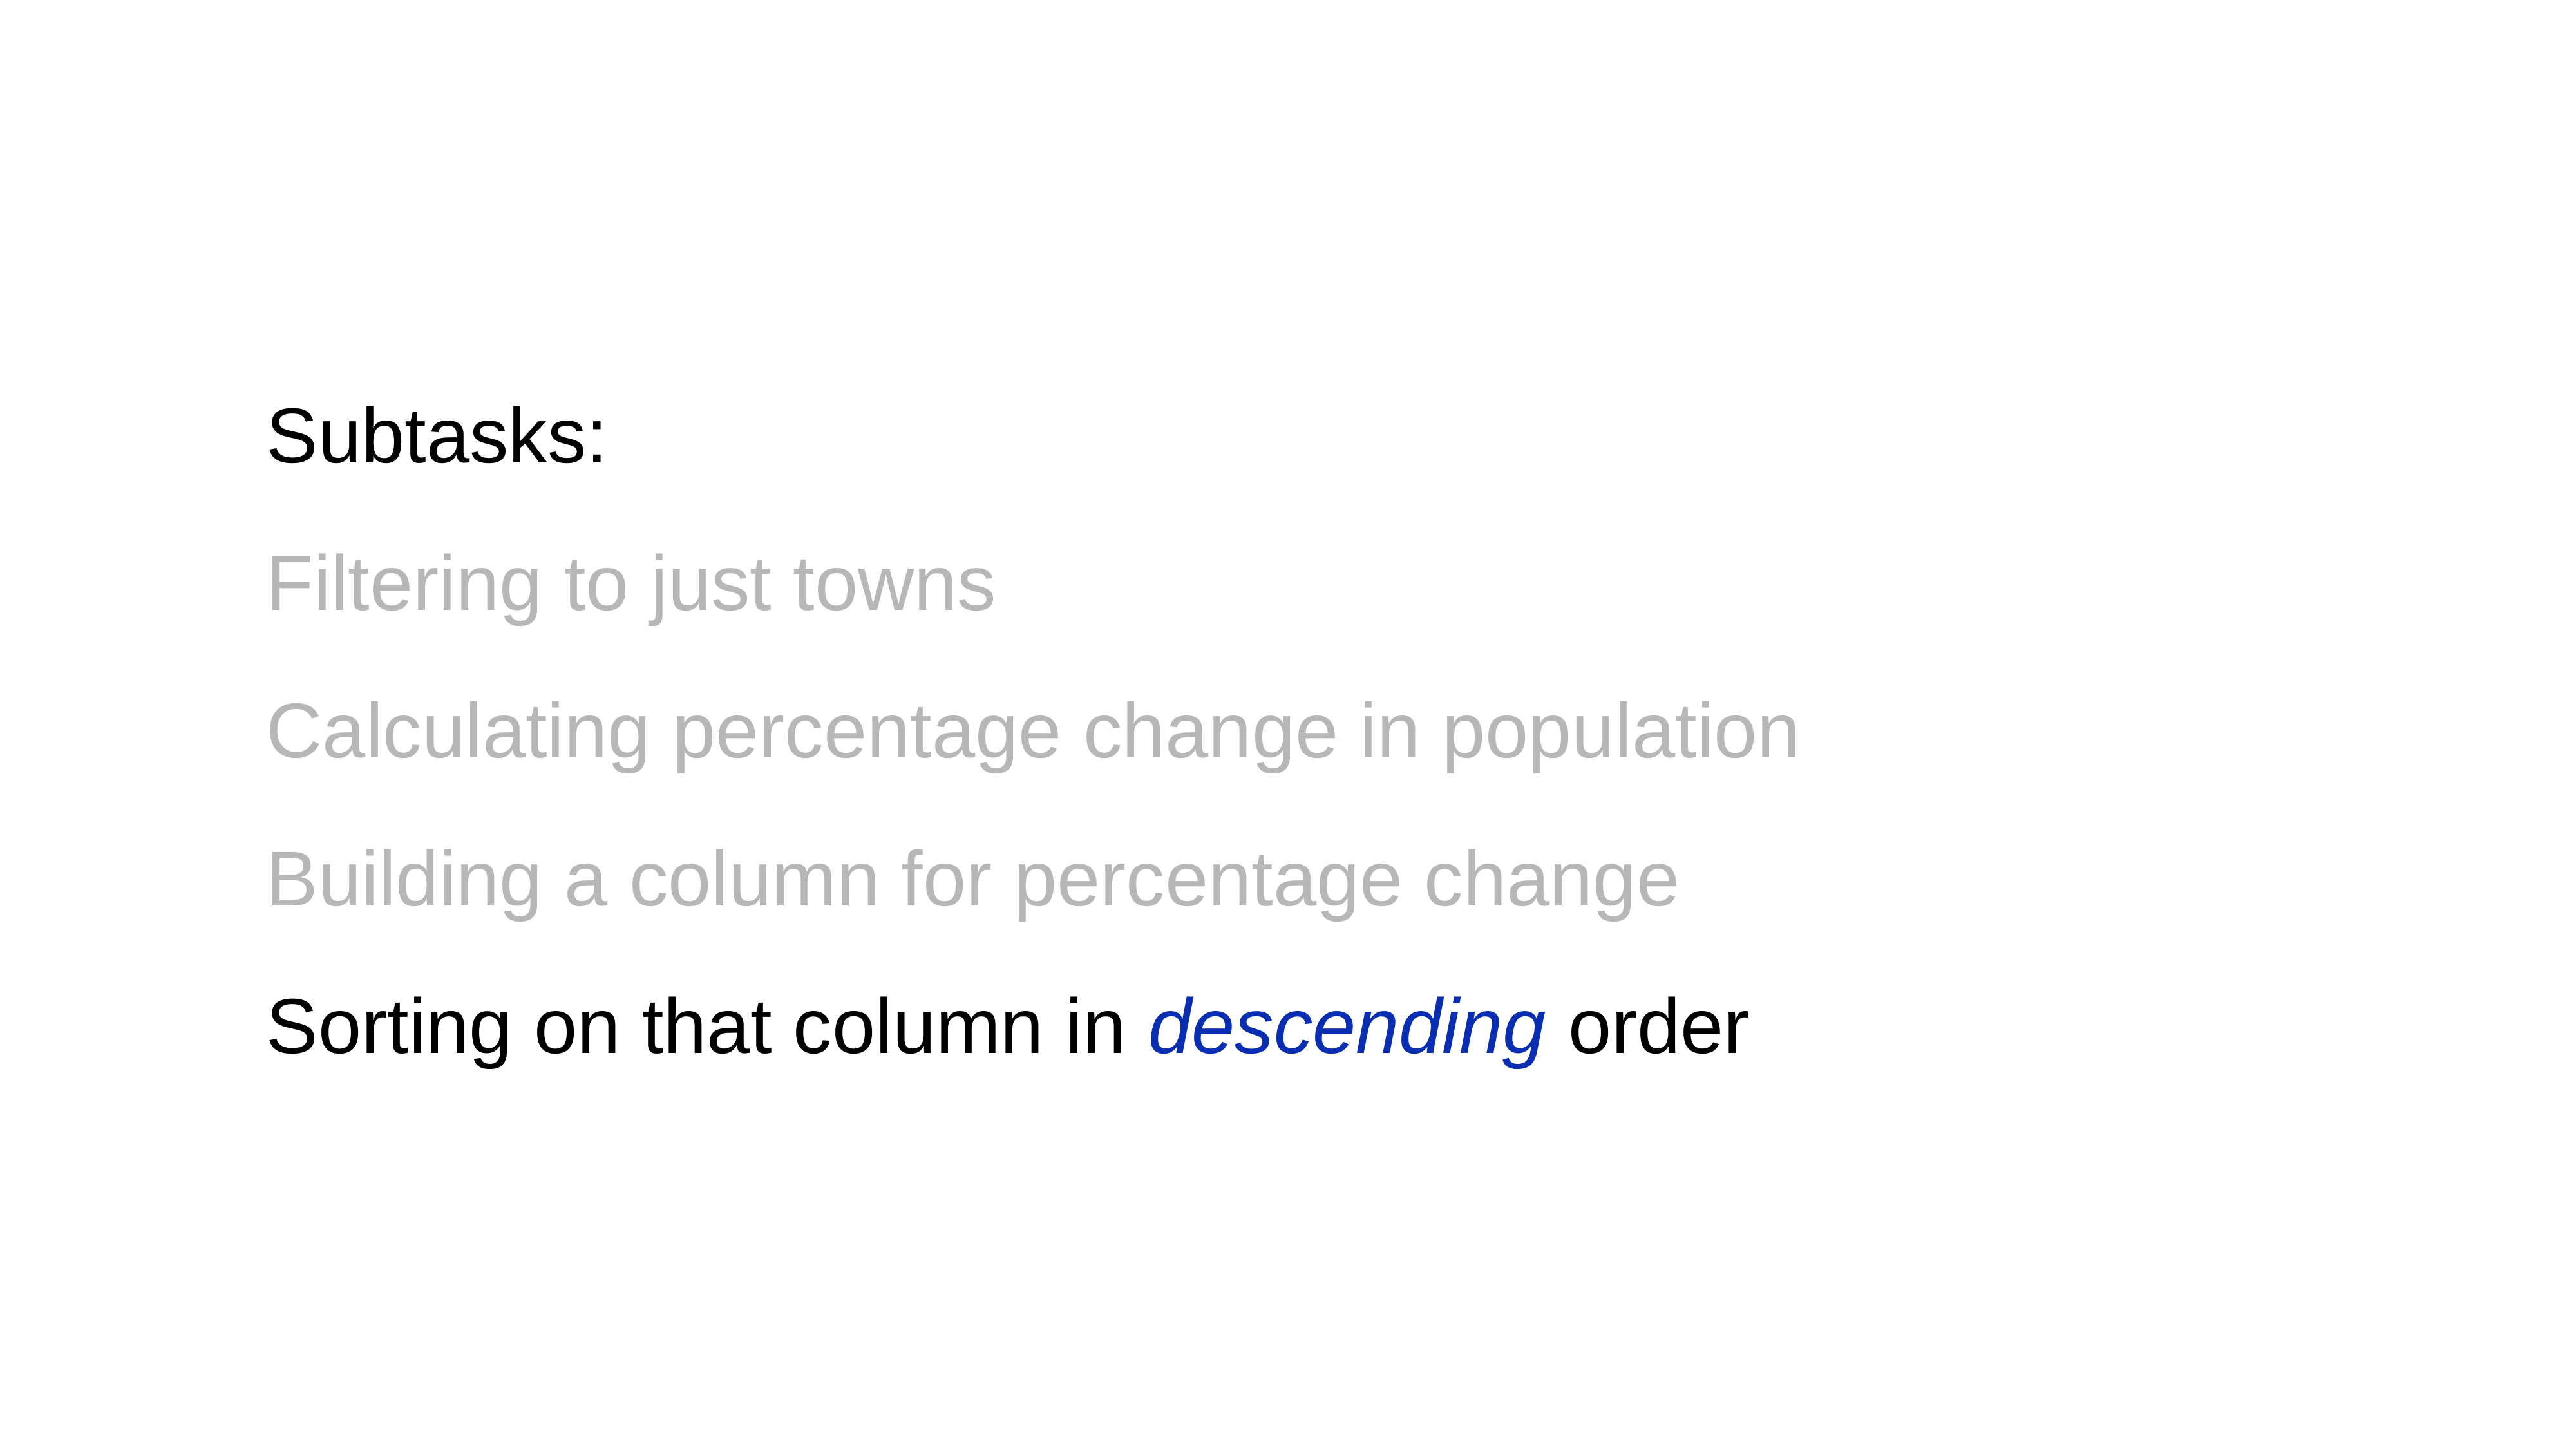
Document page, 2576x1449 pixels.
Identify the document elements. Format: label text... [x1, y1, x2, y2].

list Subtasks: Filtering to just towns Calculating percentage change in population Building a column for percentage change Sorting on that column in descending order [258, 26, 1909, 1423]
